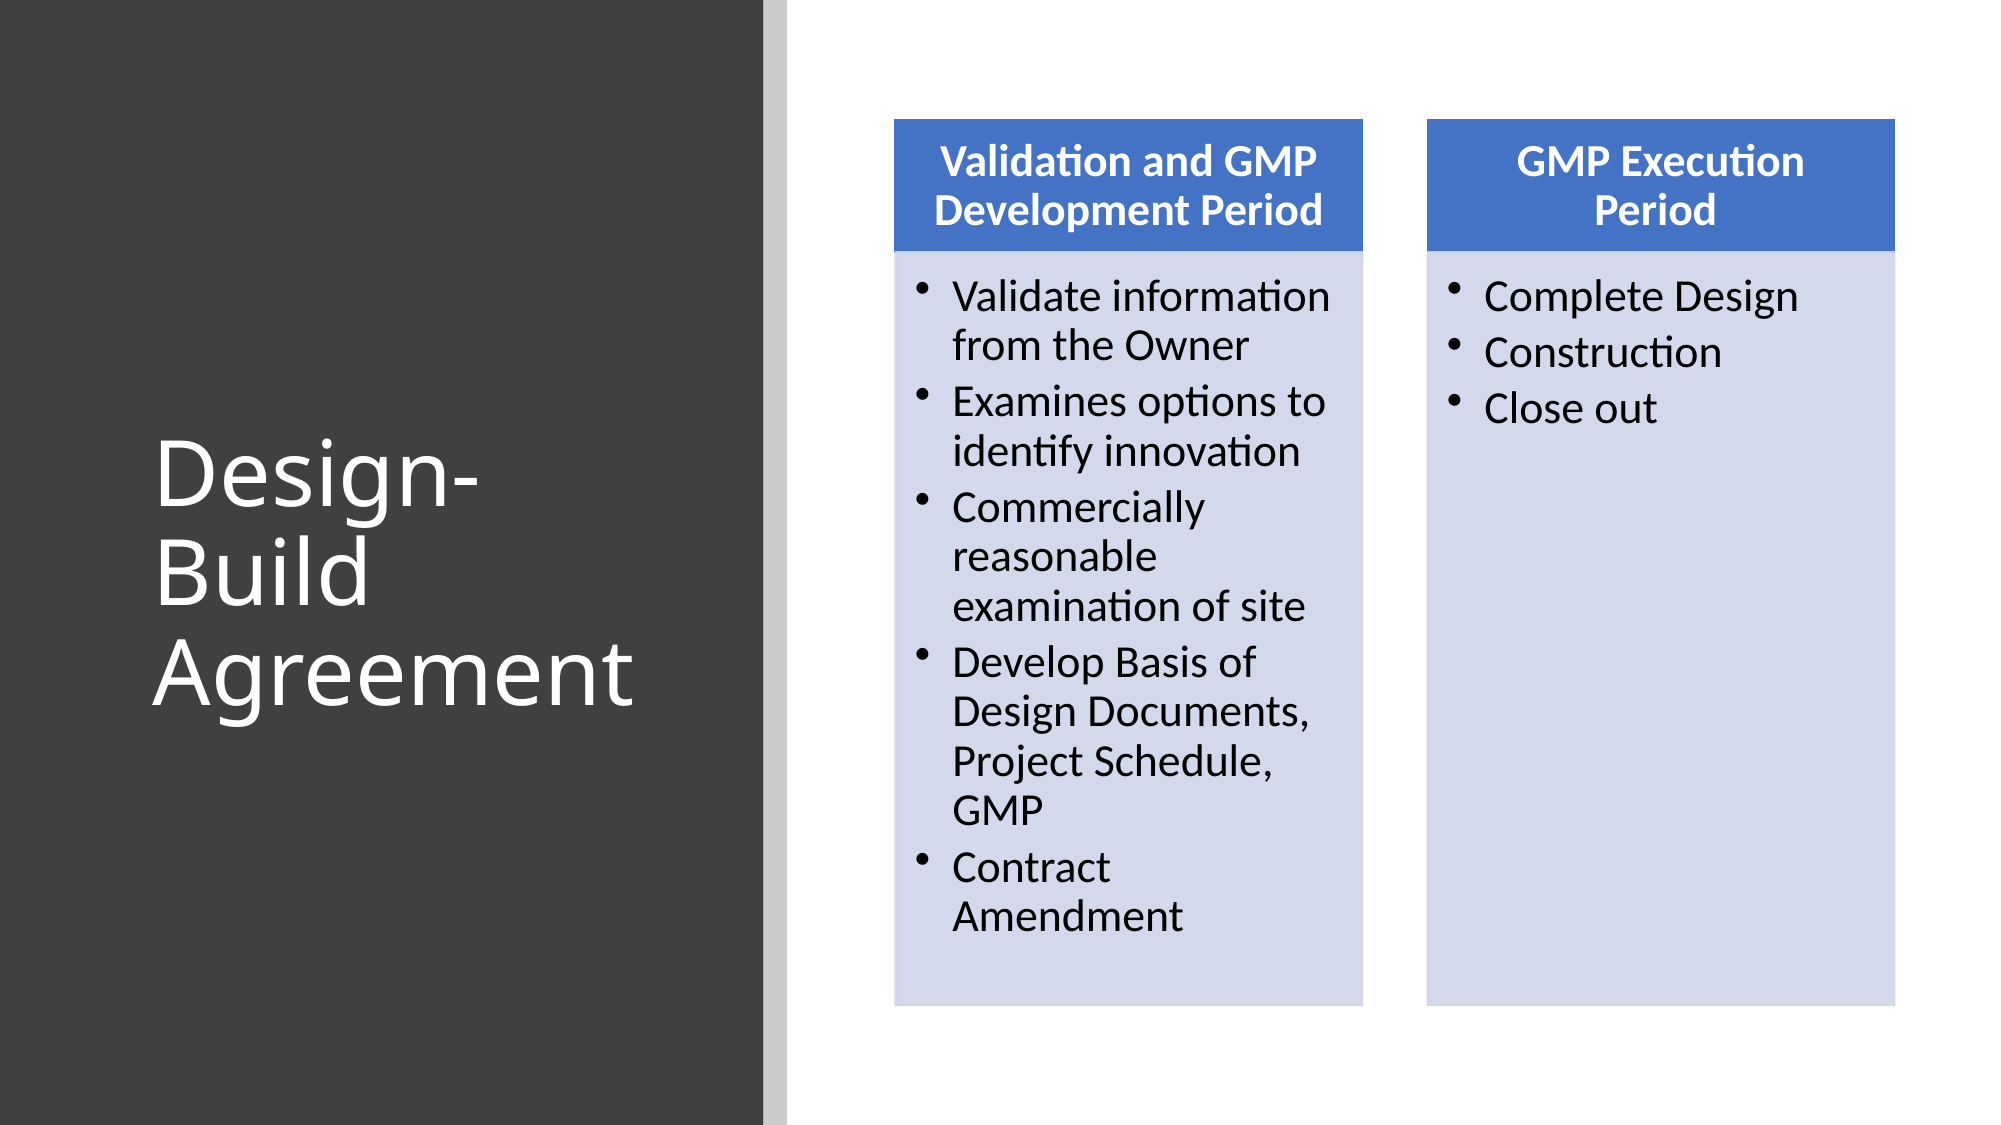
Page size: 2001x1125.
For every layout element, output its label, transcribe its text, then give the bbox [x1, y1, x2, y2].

title Design-Build Agreement [137, 133, 685, 1020]
text_box [762, 0, 788, 1125]
text_box [0, 0, 762, 1125]
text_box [895, 105, 1895, 1020]
